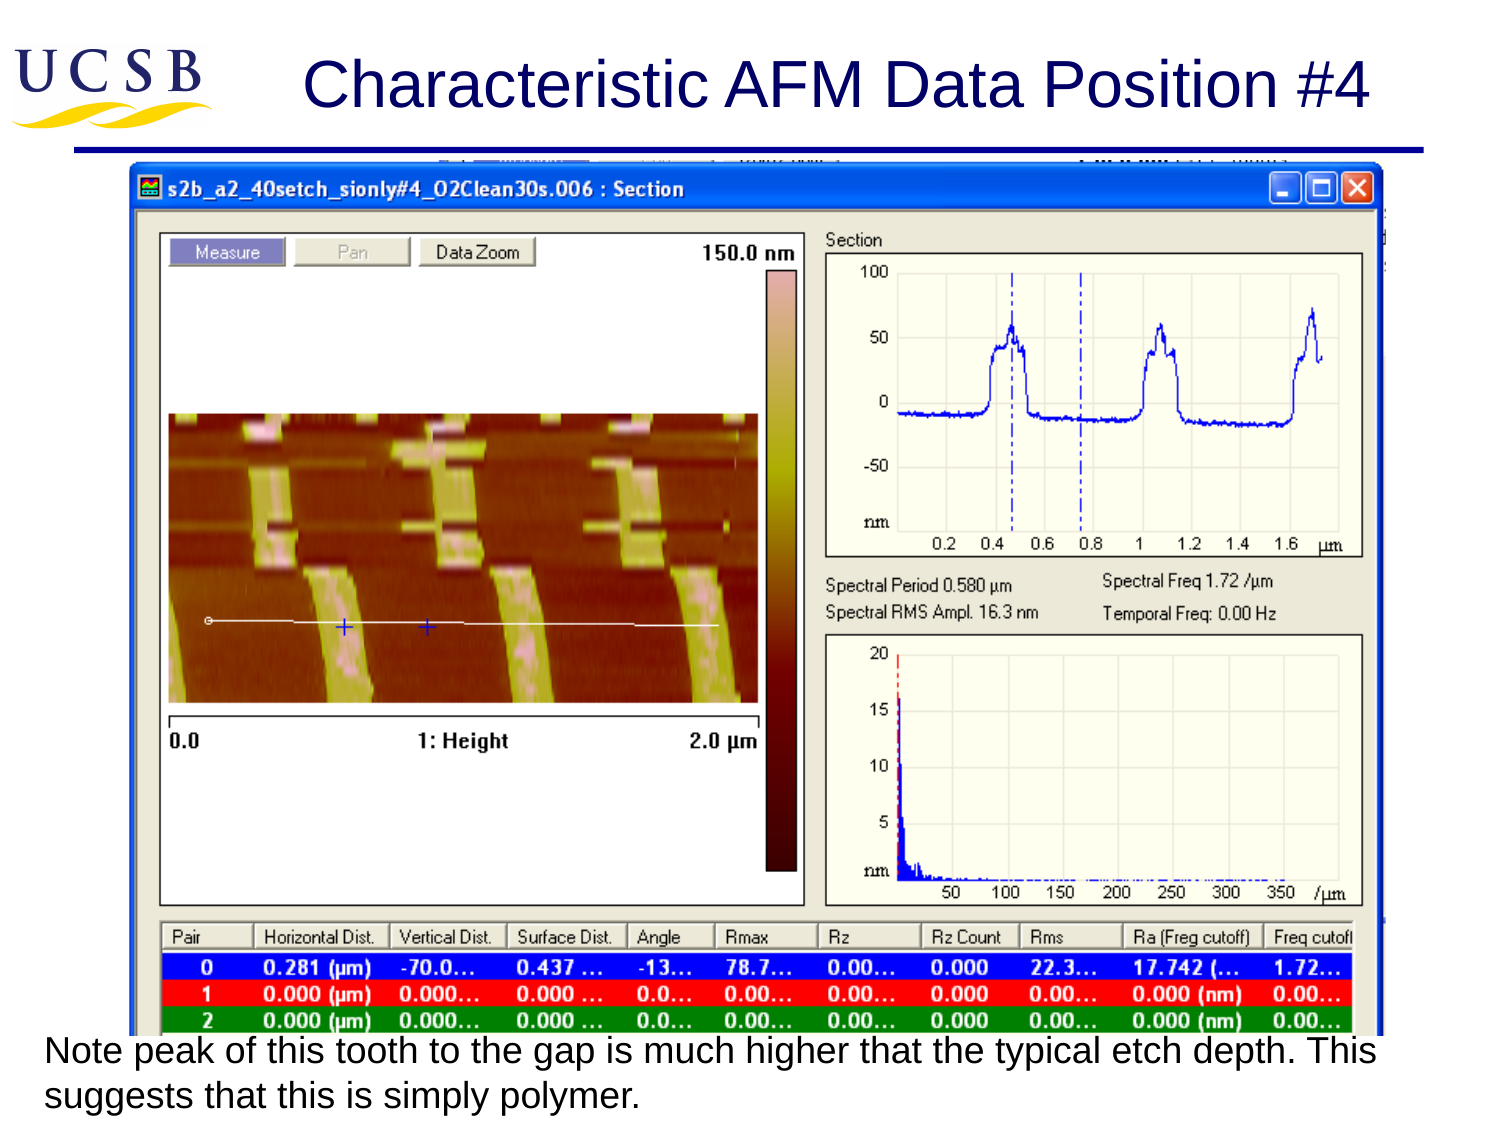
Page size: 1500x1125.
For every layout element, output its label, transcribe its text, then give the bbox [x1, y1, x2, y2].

picture [129, 160, 1386, 1037]
text_box Note peak of this tooth to the gap is much higher that the typical etch depth. This suggests that this is simply polymer. [29, 1018, 1400, 1124]
picture [12, 43, 213, 131]
title Characteristic AFM Data Position #4 [249, 12, 1425, 150]
